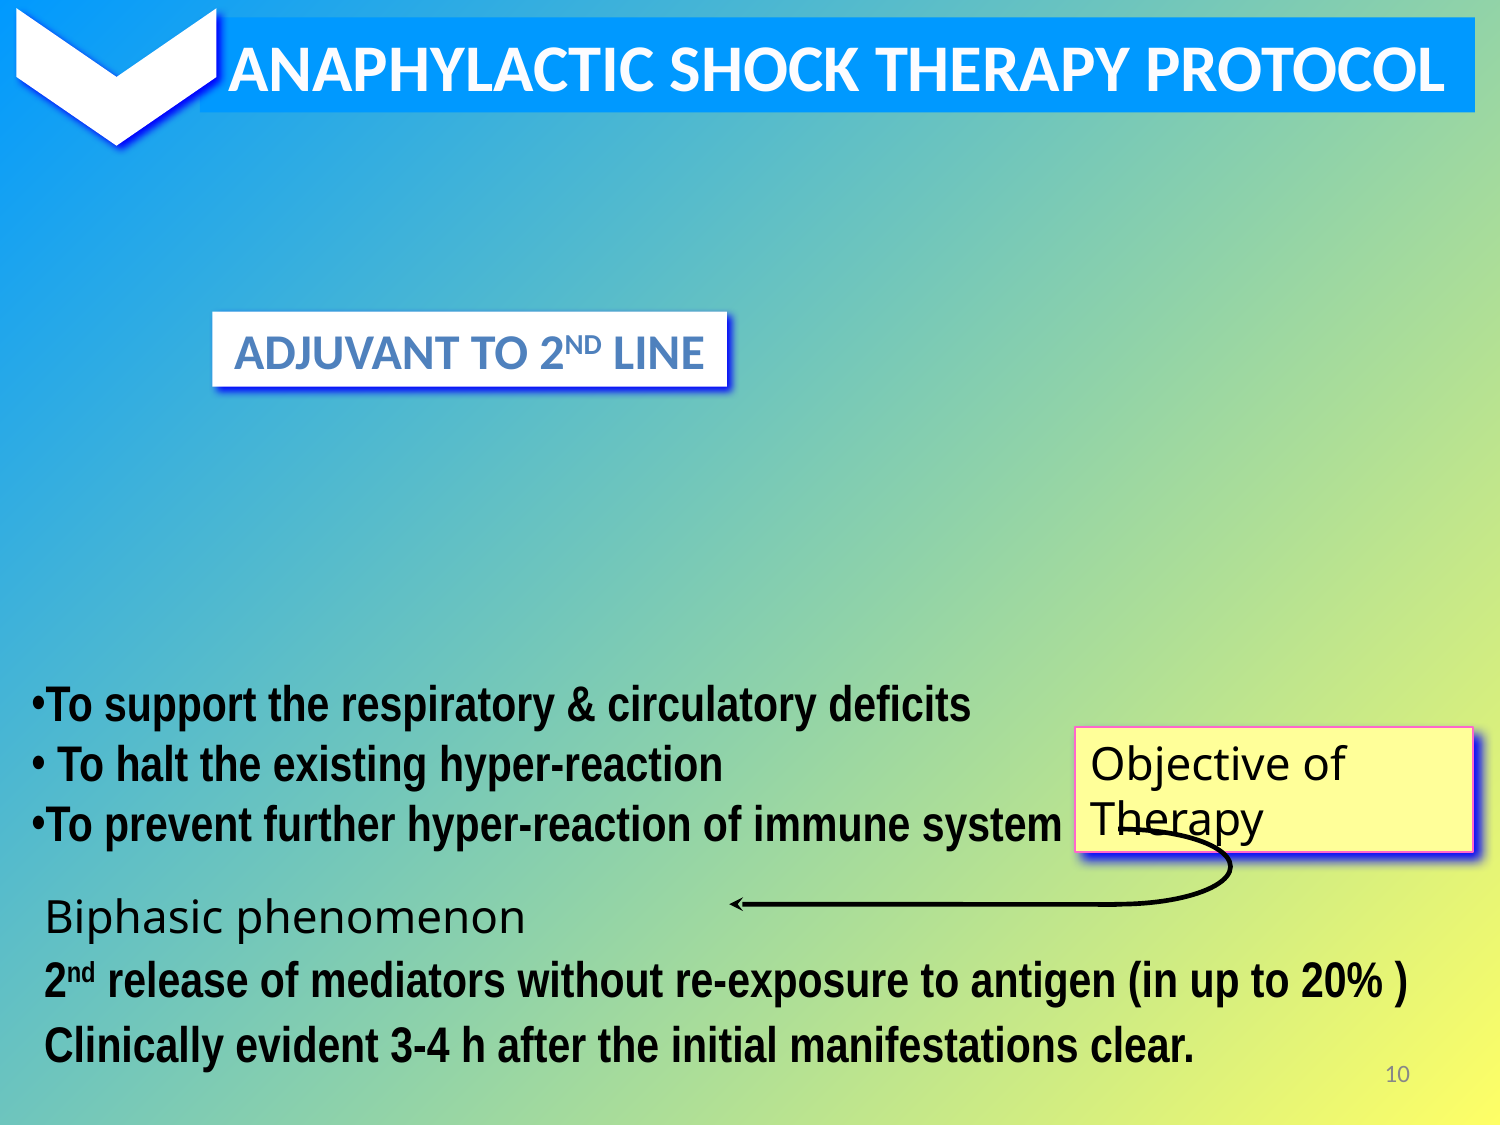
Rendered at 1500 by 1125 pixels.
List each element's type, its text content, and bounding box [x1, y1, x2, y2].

slide_number ‹#› [1074, 1042, 1425, 1103]
text_box Objective of Therapy [1074, 727, 1474, 852]
text_box Biphasic phenomenon 2nd release of mediators without re-exposure to antigen (in up to 20% ) Clinically evident 3-4 h after the initial manifestations clear. [29, 870, 1480, 1081]
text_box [728, 828, 1231, 905]
text_box ANAPHYLACTIC SHOCK THERAPY PROTOCOL [199, 17, 1475, 113]
text_box [16, 8, 217, 146]
text_box To support the respiratory & circulatory deficits To halt the existing hyper-reaction To prevent further hyper-reaction of immune system [16, 663, 1117, 859]
text_box ADJUVANT TO 2ND LINE [212, 311, 727, 387]
